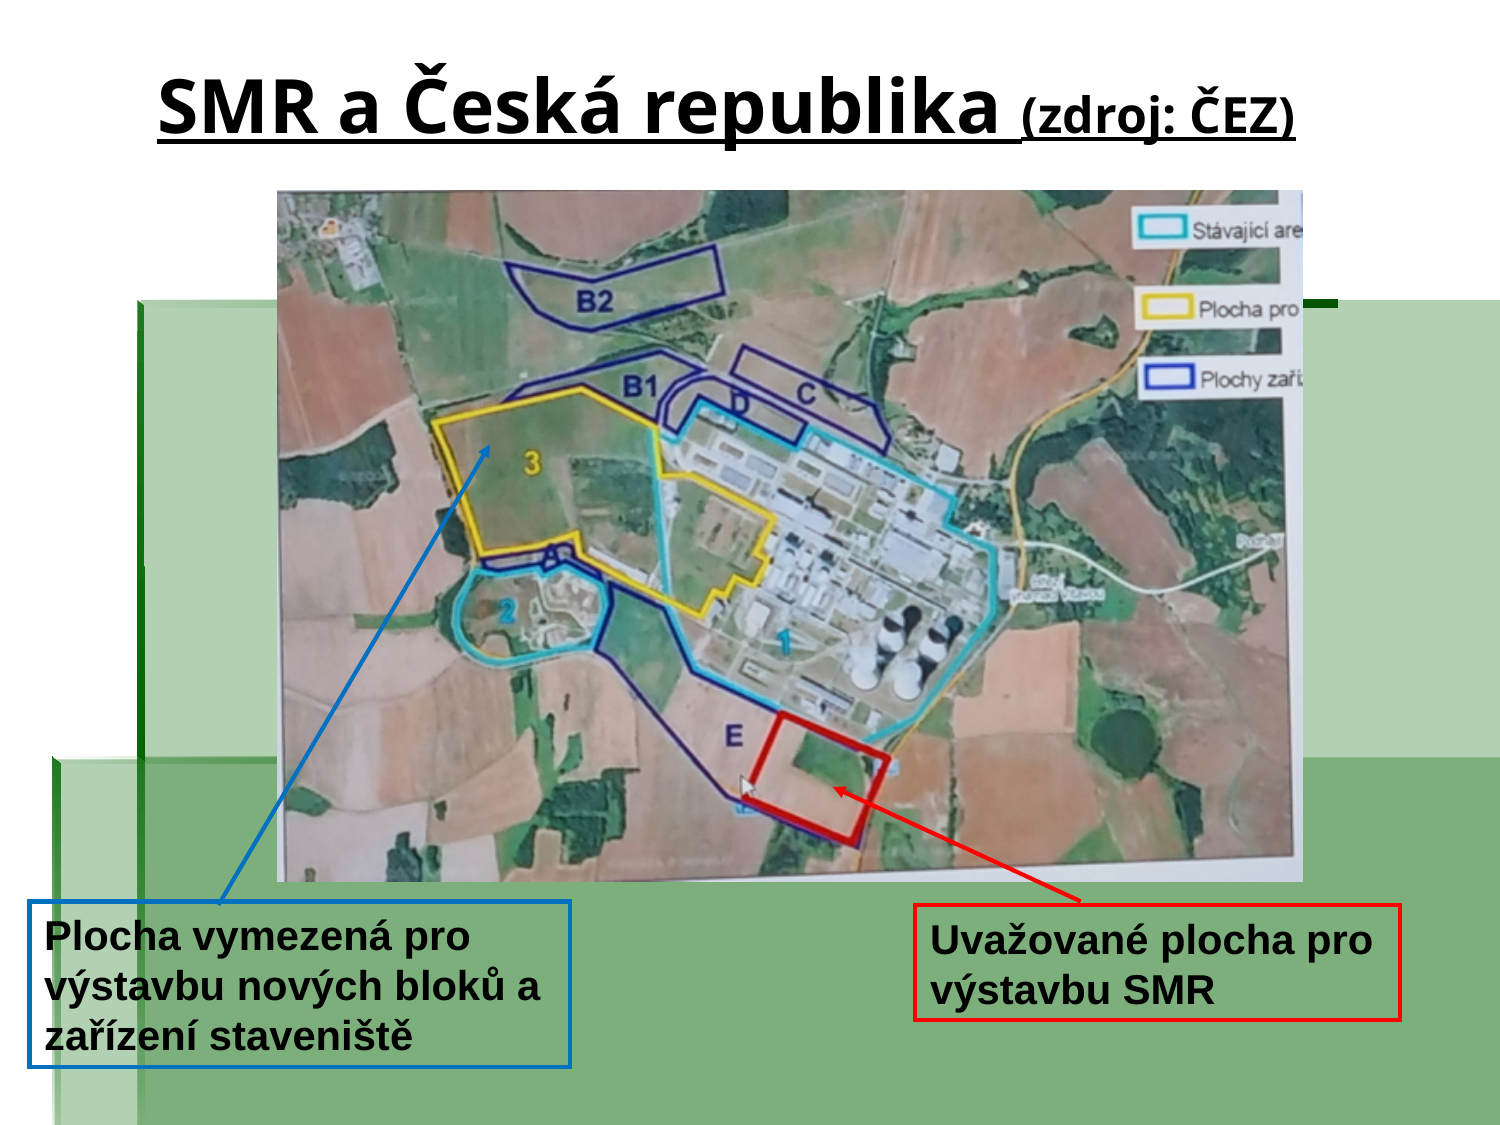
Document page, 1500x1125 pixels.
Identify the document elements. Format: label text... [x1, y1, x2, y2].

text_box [832, 786, 1081, 902]
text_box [218, 444, 491, 906]
text_box Plocha vymezená pro výstavbu nových bloků a zařízení staveniště [29, 901, 571, 1067]
text_box Uvažované plocha pro výstavbu SMR [915, 905, 1400, 1021]
picture [277, 190, 1303, 882]
text_box SMR a Česká republika (zdroj: ČEZ) [29, 42, 1424, 164]
